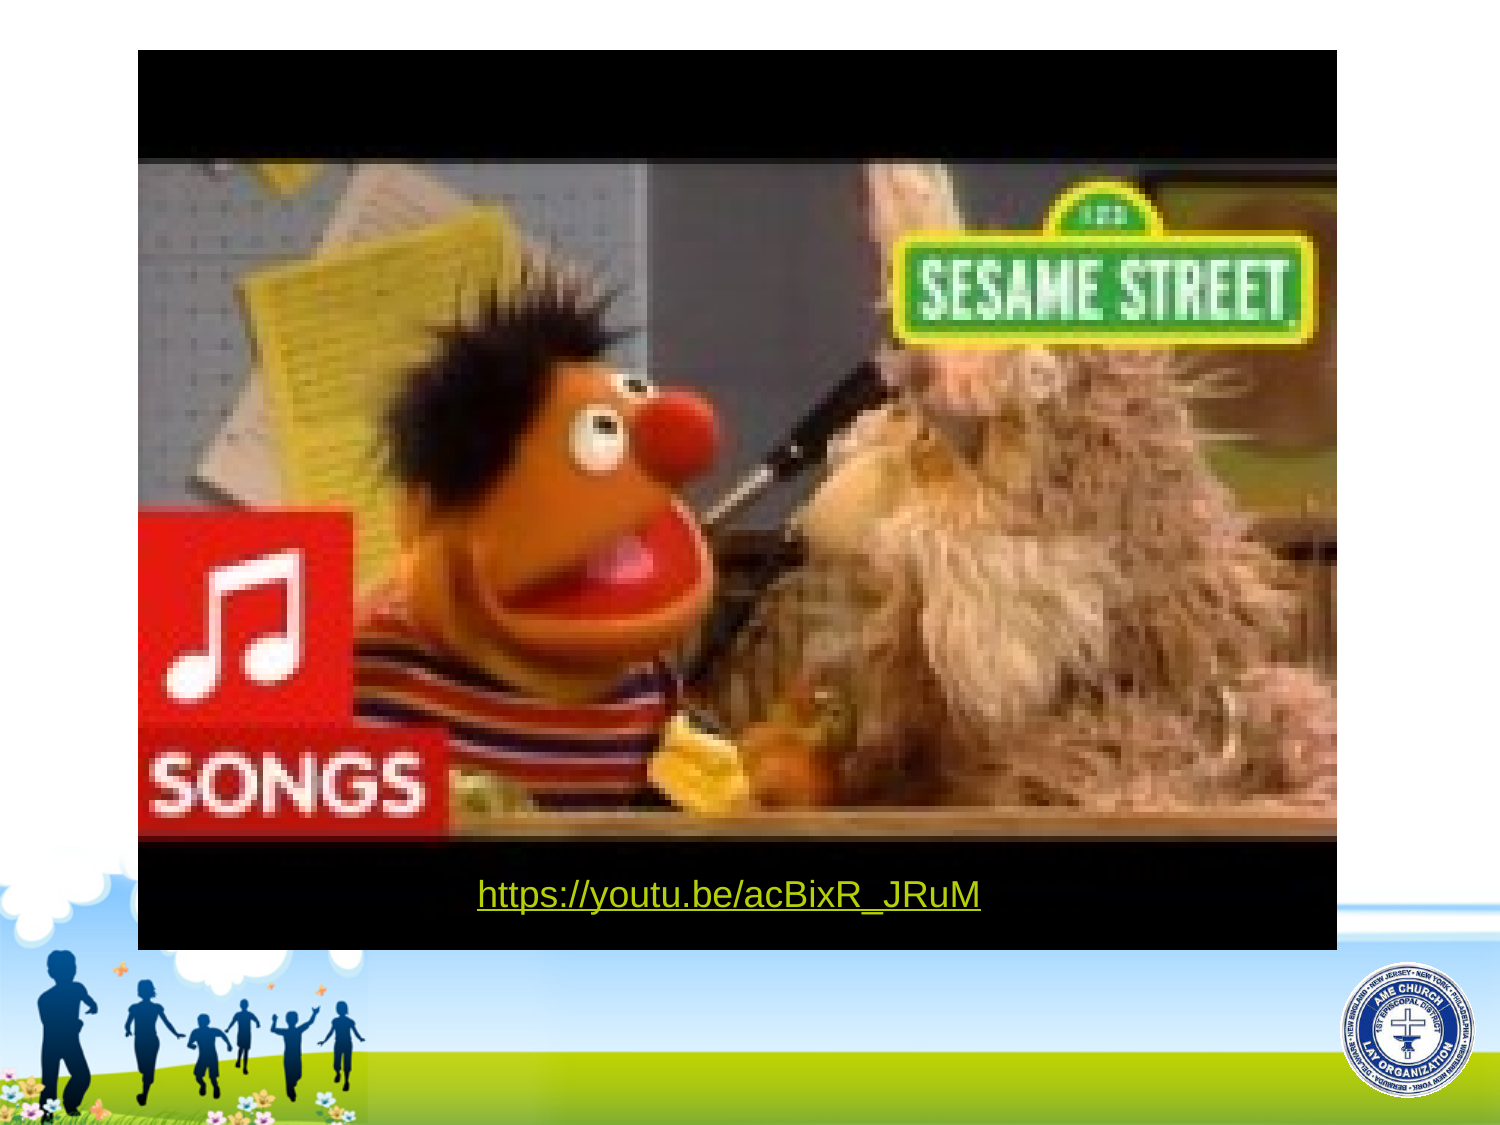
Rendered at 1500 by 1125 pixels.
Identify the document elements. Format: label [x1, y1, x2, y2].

picture [0, 0, 1500, 1125]
text_box [137, 49, 1338, 951]
